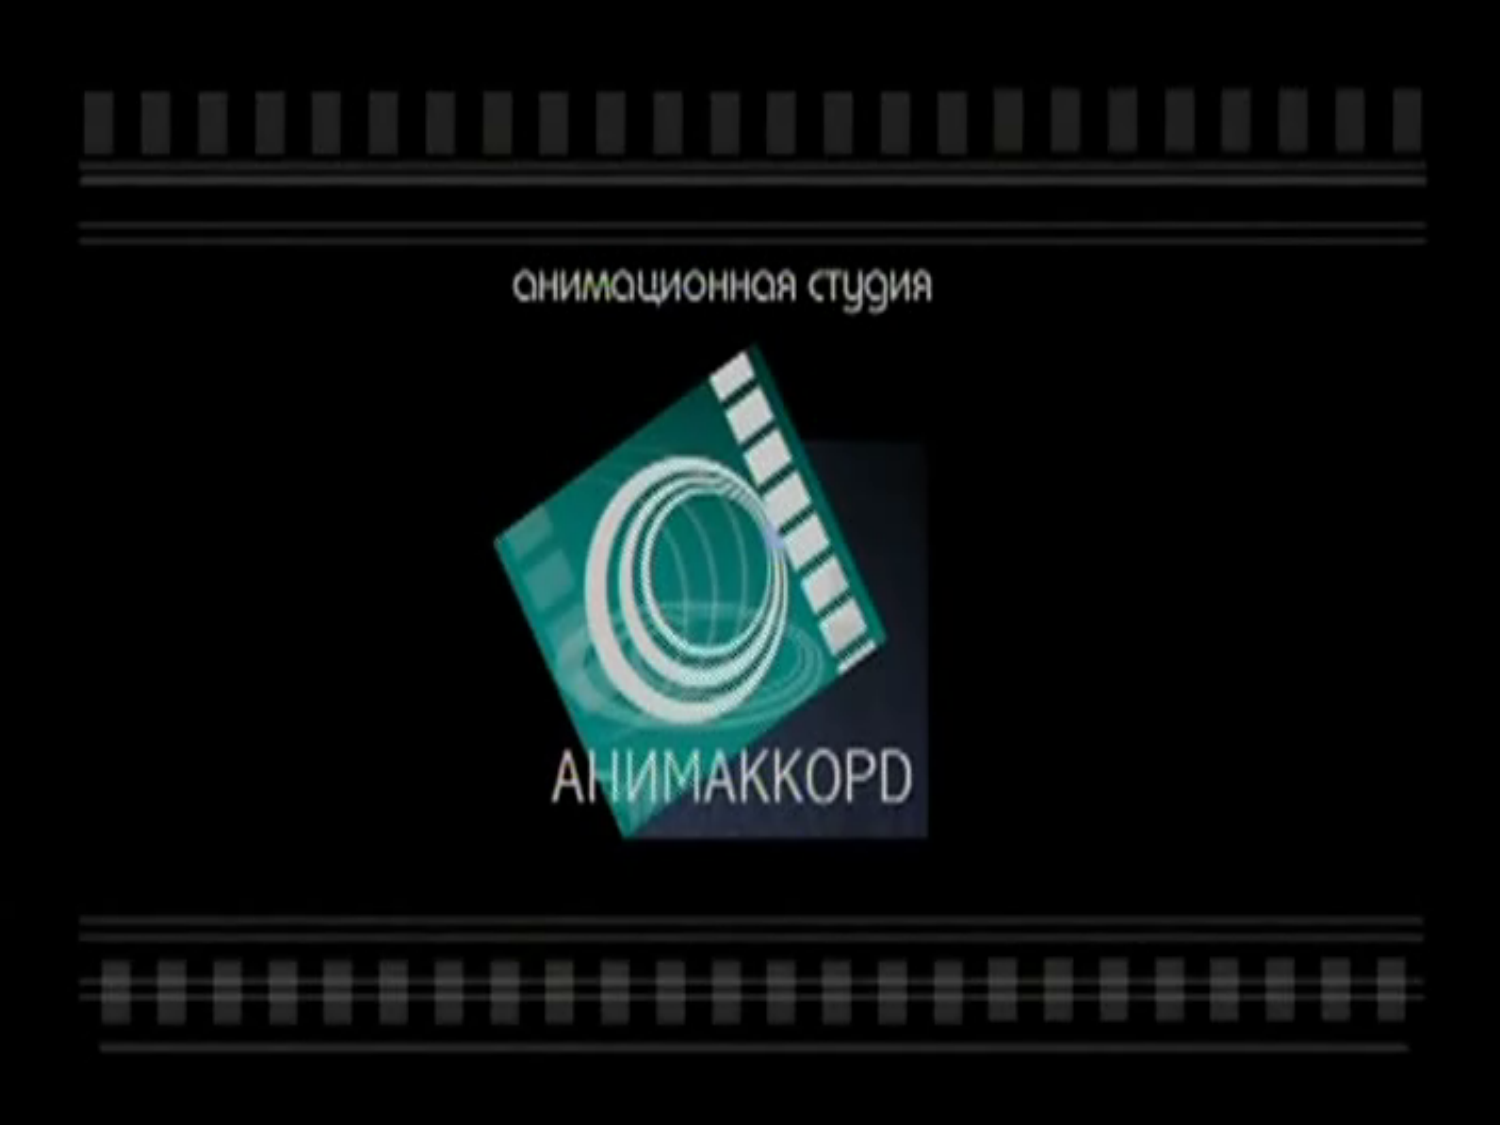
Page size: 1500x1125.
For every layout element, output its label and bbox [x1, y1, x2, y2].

text_box [0, 0, 1500, 1125]
